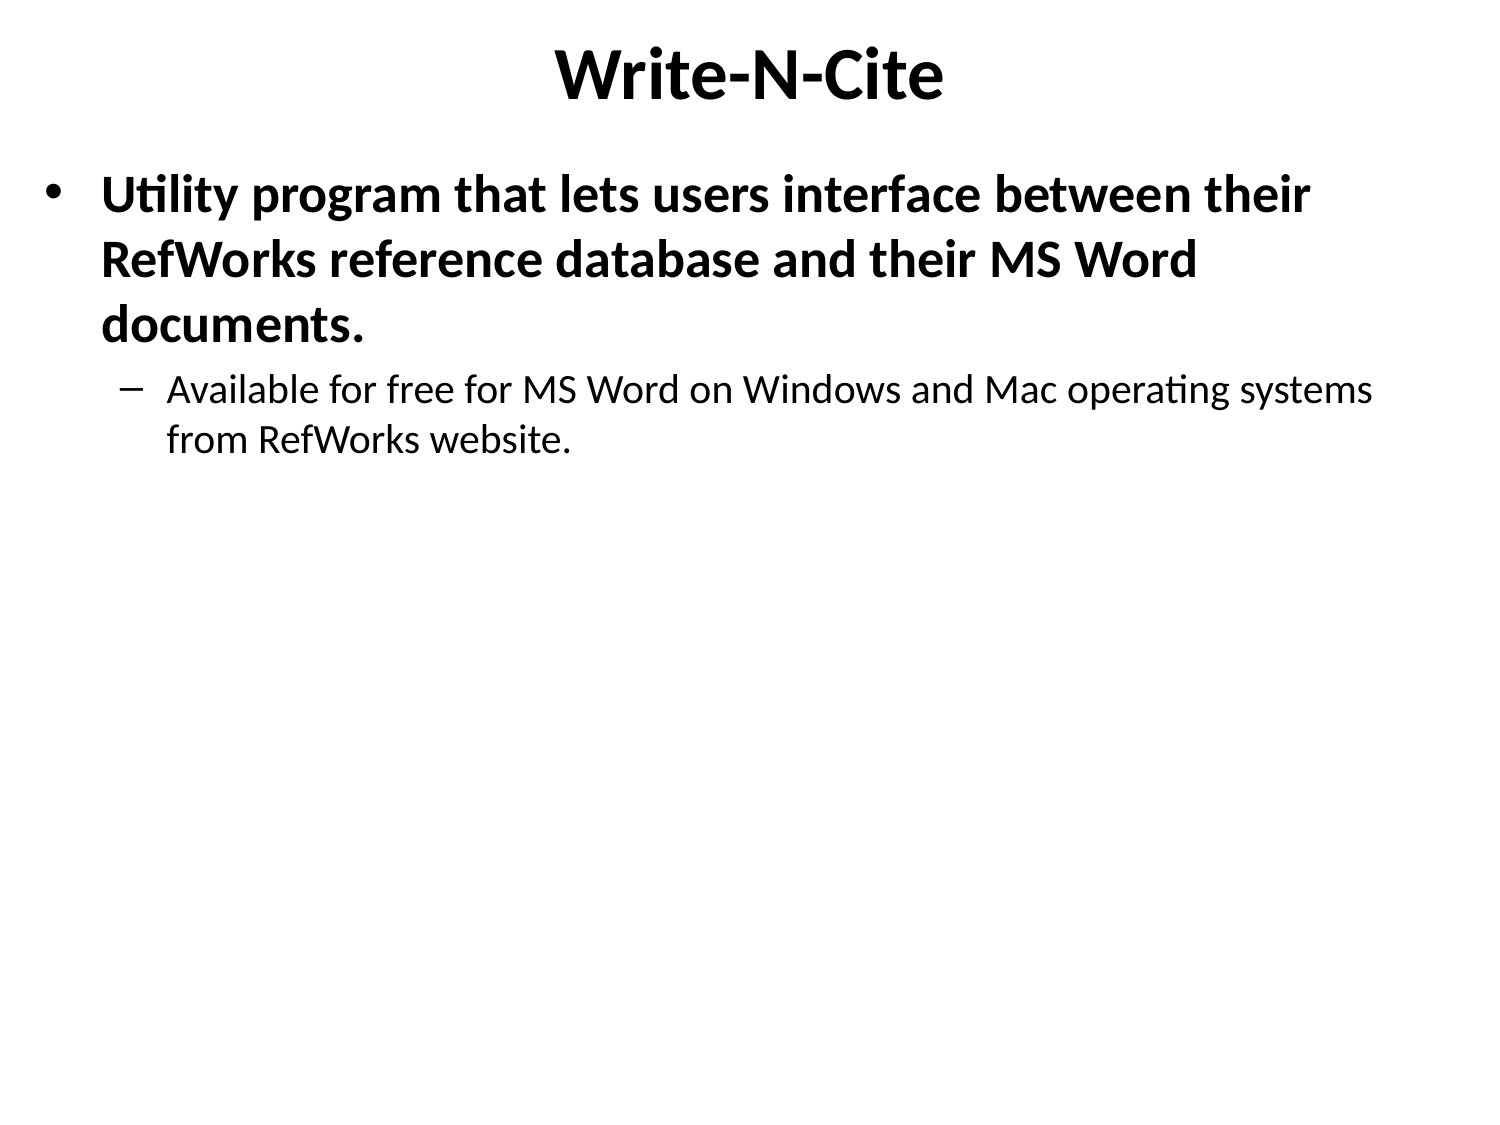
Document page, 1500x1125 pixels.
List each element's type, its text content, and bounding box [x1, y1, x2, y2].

list Utility program that lets users interface between their RefWorks reference database and their MS Word documents. Available for free for MS Word on Windows and Mac operating systems from RefWorks website. [29, 150, 1471, 1048]
title Write-N-Cite [15, 18, 1485, 122]
